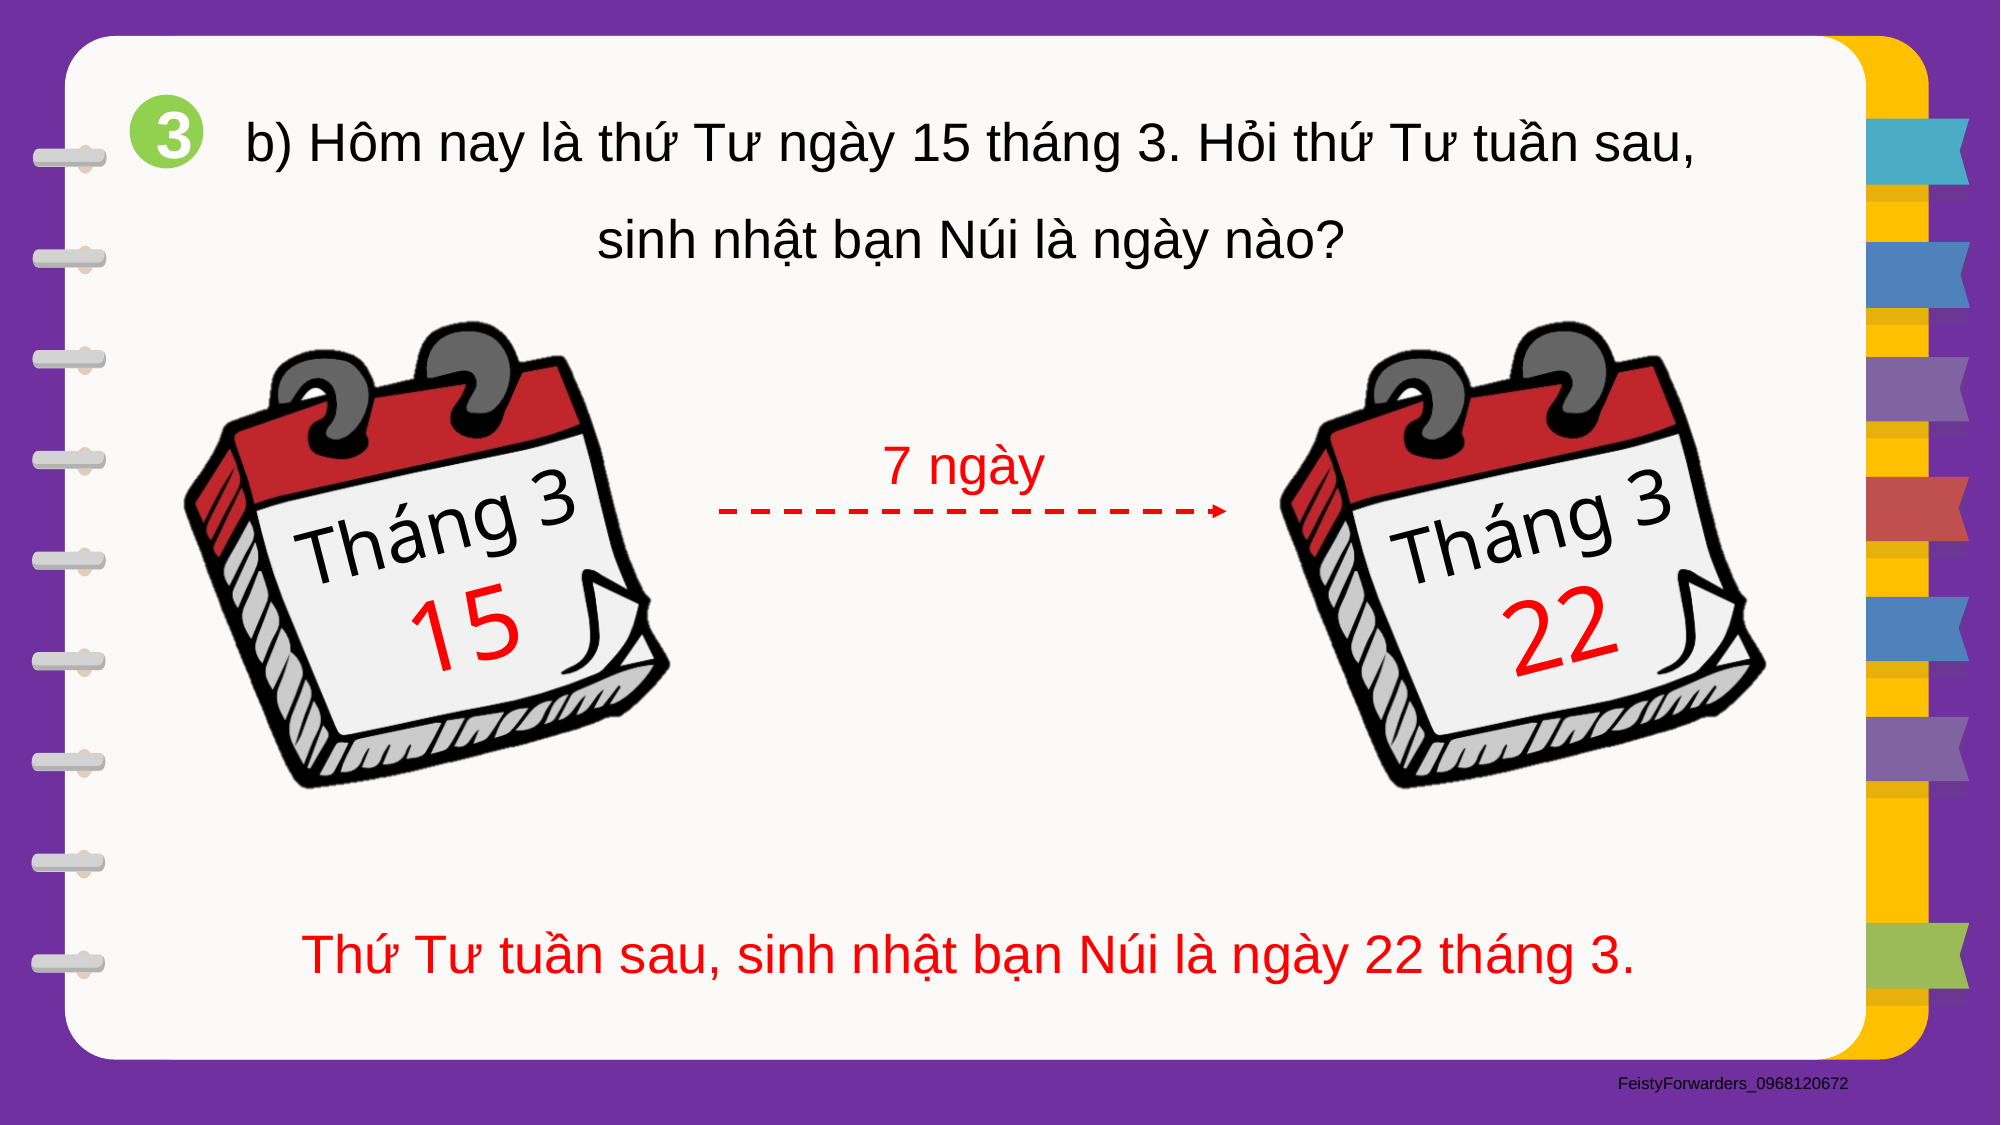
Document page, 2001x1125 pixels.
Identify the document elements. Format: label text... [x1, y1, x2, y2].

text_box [1271, 309, 1769, 799]
text_box 3 [129, 94, 204, 169]
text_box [175, 309, 673, 799]
text_box b) Hôm nay là thứ Tư ngày 15 tháng 3. Hỏi thứ Tư tuần sau, sinh nhật bạn Núi là ngày nào? [202, 67, 1742, 277]
text_box Thứ Tư tuần sau, sinh nhật bạn Núi là ngày 22 tháng 3. [286, 879, 1658, 992]
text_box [718, 390, 1227, 512]
